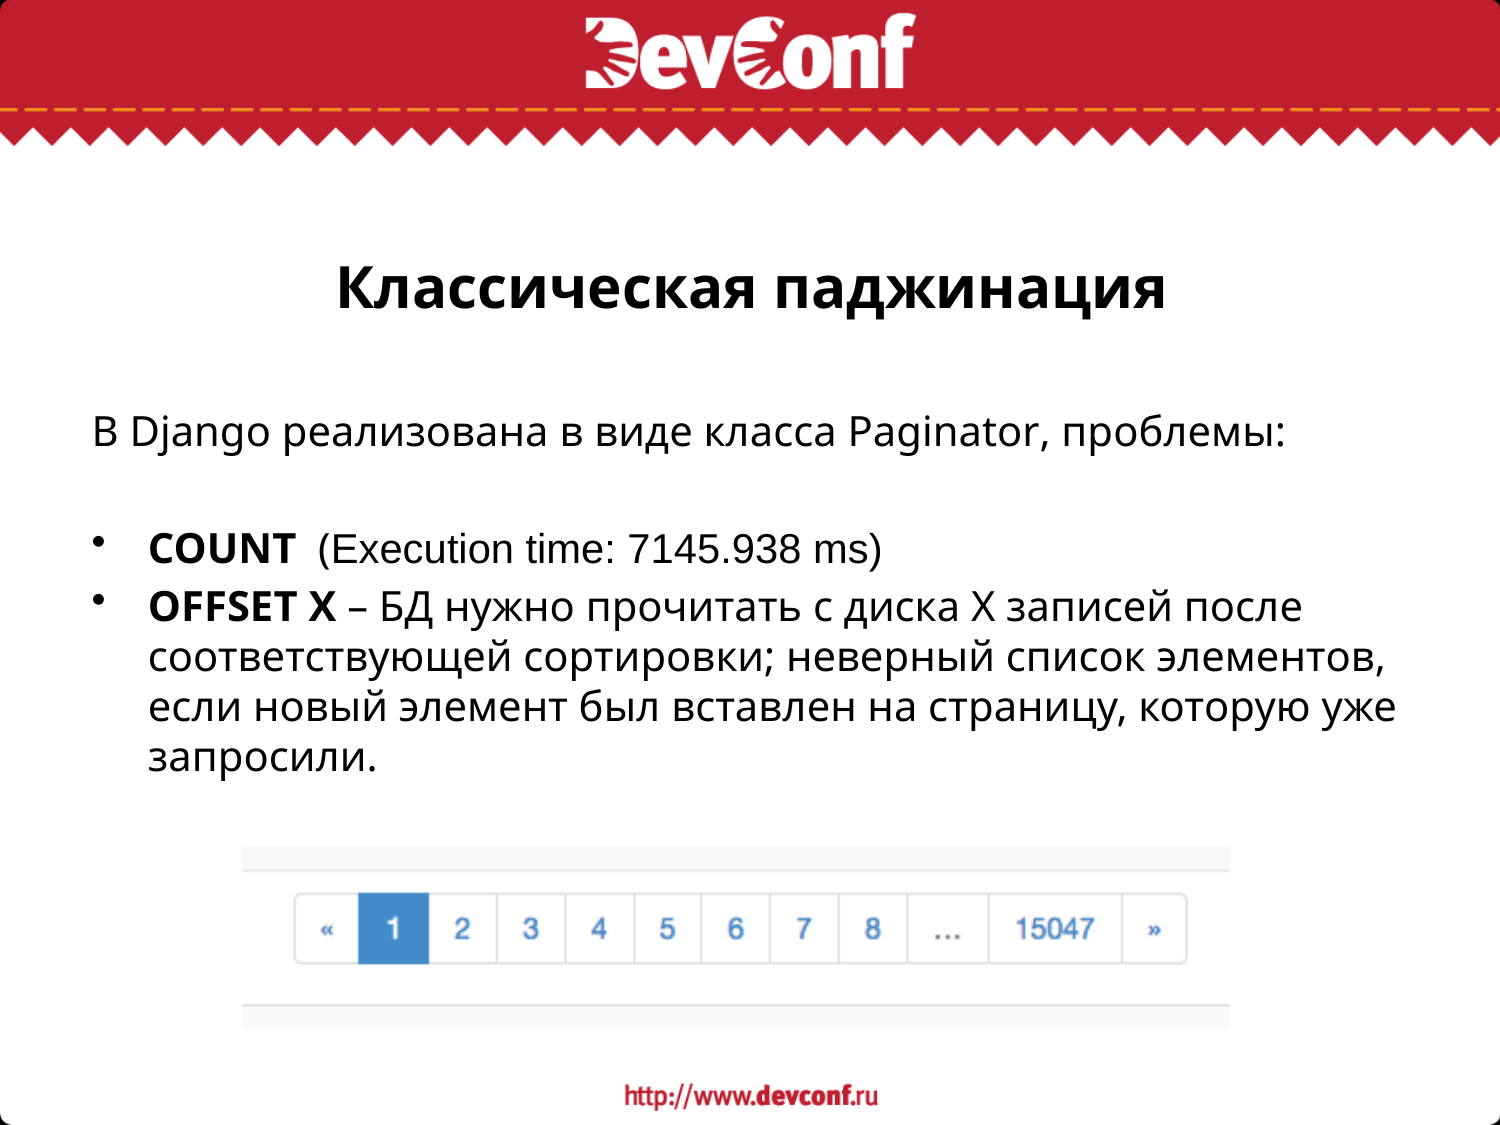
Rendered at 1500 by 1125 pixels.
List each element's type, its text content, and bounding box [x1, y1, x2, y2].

picture [0, 0, 1500, 1125]
title Классическая паджинация [76, 196, 1427, 374]
list В Django реализована в виде класса Paginator, проблемы: COUNT (Execution time: 7145.938 ms) OFFSET X – БД нужно прочитать с диска X записей после соответствующей сортировки; неверный список элементов, если новый элемент был вставлен на страницу, которую уже запросили. [76, 397, 1427, 799]
